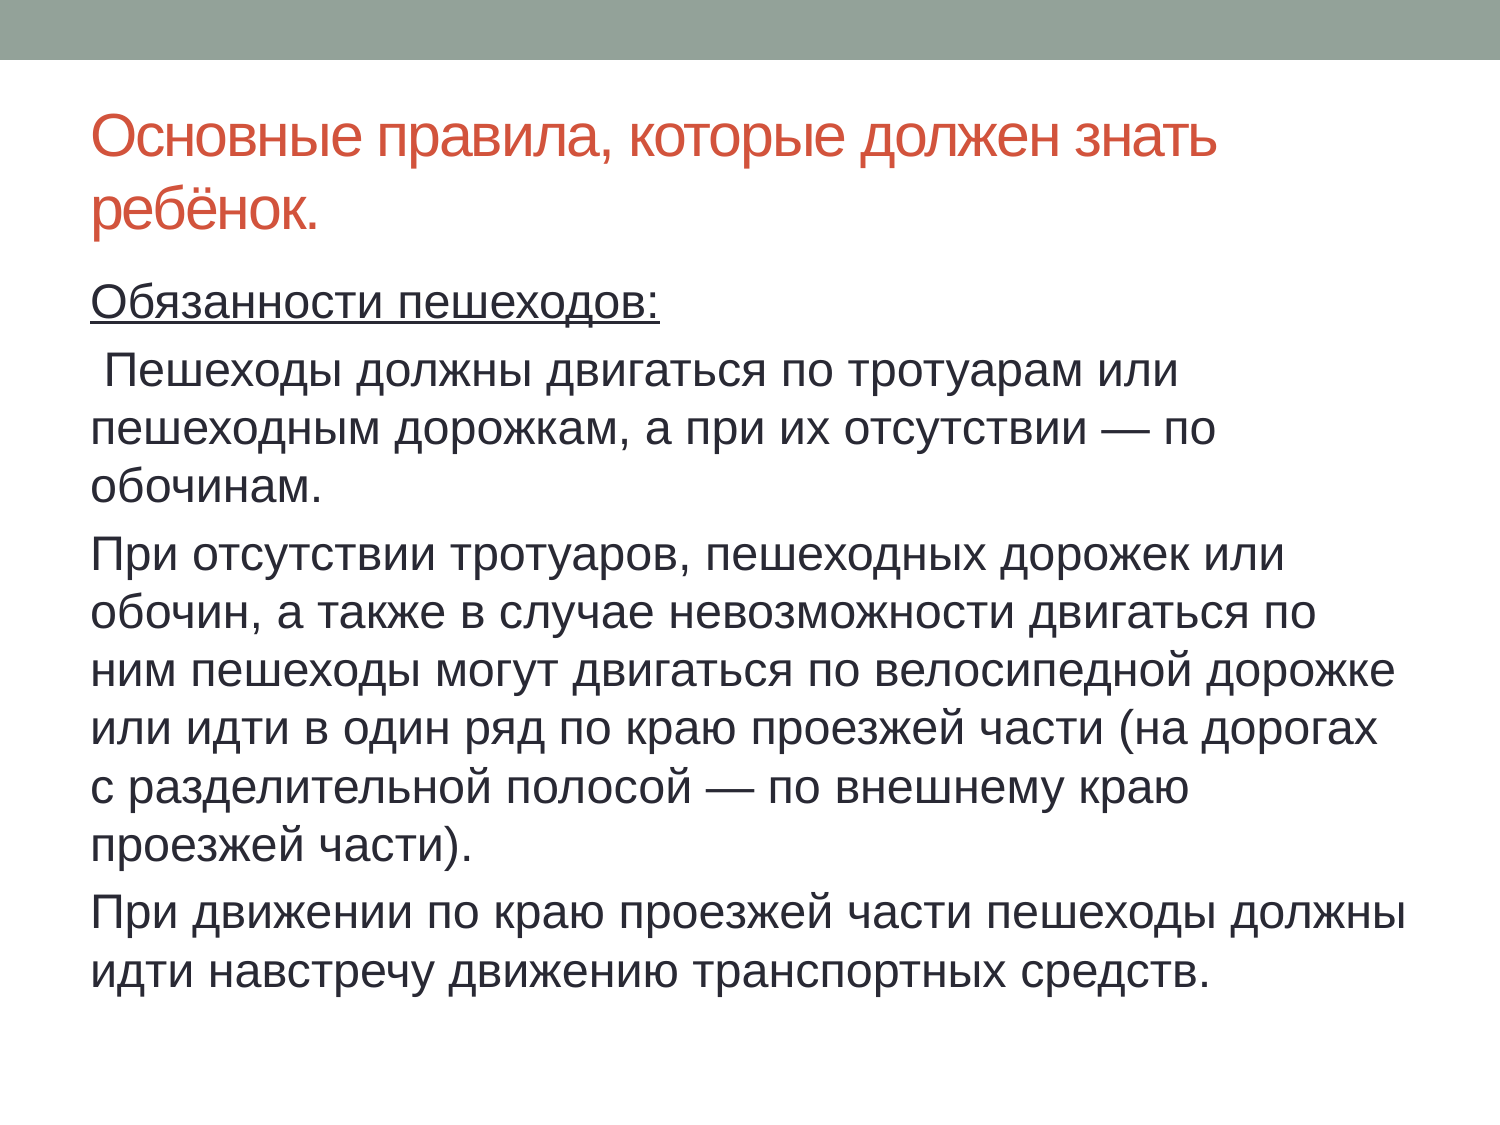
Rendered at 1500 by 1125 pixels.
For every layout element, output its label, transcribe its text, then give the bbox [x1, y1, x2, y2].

list Обязанности пешеходов: Пешеходы должны двигаться по тротуарам или пешеходным дорожкам, а при их отсутствии — по обочинам. При отсутствии тротуаров, пешеходных дорожек или обочин, а также в случае невозможности двигаться по ним пешеходы могут двигаться по велосипедной дорожке или идти в один ряд по краю проезжей части (на дорогах с разделительной полосой — по внешнему краю проезжей части). При движении по краю проезжей части пешеходы должны идти навстречу движению транспортных средств. [75, 262, 1425, 1063]
title Основные правила, которые должен знать ребёнок. [75, 87, 1425, 250]
